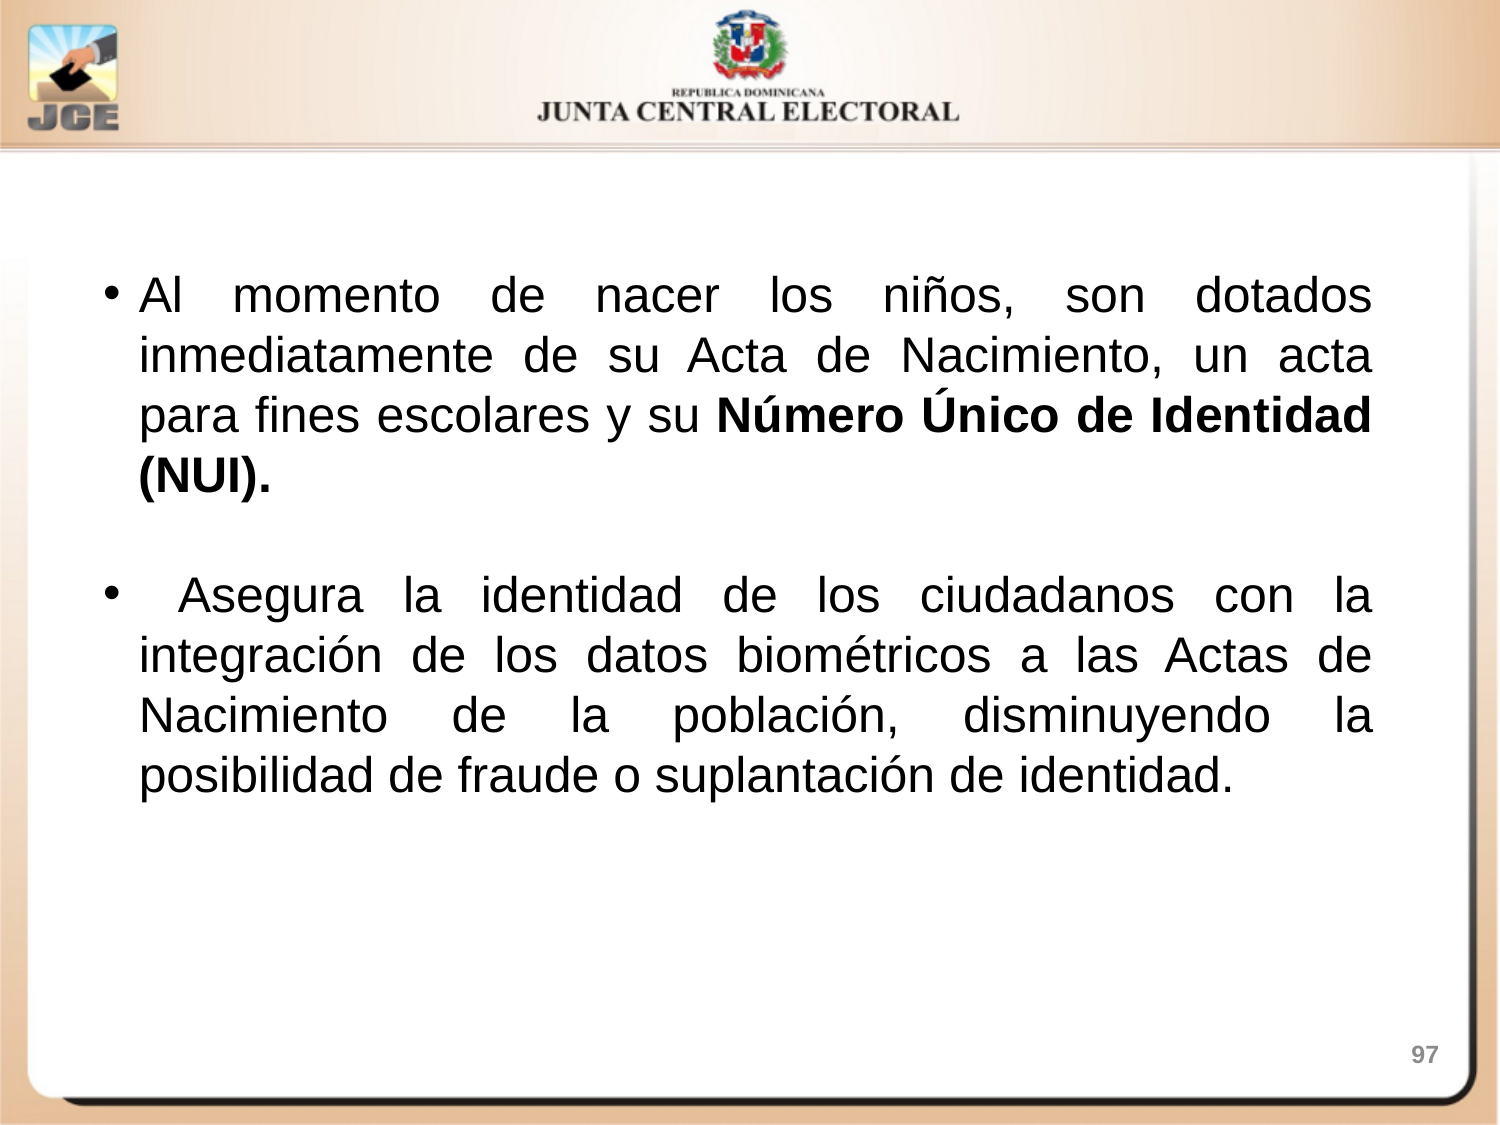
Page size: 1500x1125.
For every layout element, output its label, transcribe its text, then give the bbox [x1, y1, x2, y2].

text_box Al momento de nacer los niños, son dotados inmediatamente de su Acta de Nacimiento, un acta para fines escolares y su Número Único de Identidad (NUI). Asegura la identidad de los ciudadanos con la integración de los datos biométricos a las Actas de Nacimiento de la población, disminuyendo la posibilidad de fraude o suplantación de identidad. [88, 255, 1388, 871]
slide_number 97 [1104, 1023, 1455, 1084]
picture [0, 0, 1500, 1125]
